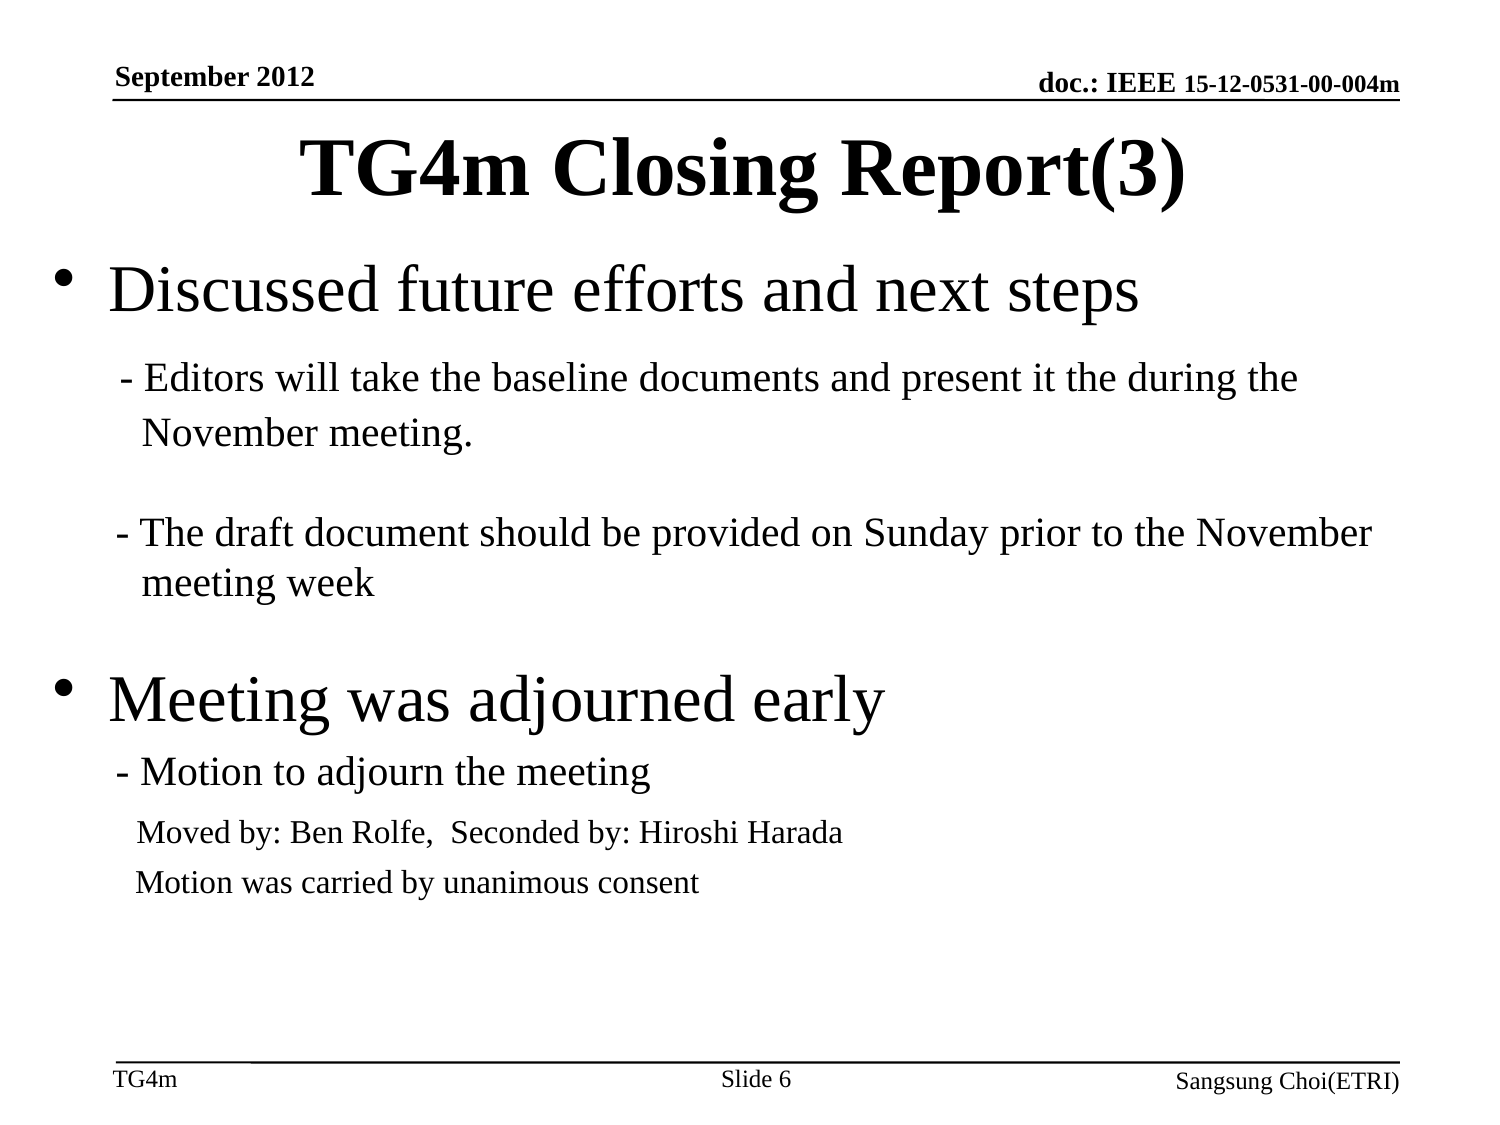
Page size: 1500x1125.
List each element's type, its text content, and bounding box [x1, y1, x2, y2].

text_box Discussed future efforts and next steps - Editors will take the baseline documents and present it the during the November meeting. - The draft document should be provided on Sunday prior to the November meeting week Meeting was adjourned early - Motion to adjourn the meeting Moved by: Ben Rolfe, Seconded by: Hiroshi Harada Motion was carried by unanimous consent [37, 237, 1475, 1025]
slide_number Slide 6 [712, 1061, 800, 1093]
footer Sangsung Choi(ETRI) [999, 1064, 1401, 1096]
title TG4m Closing Report(3) [74, 99, 1413, 226]
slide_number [99, 49, 413, 91]
